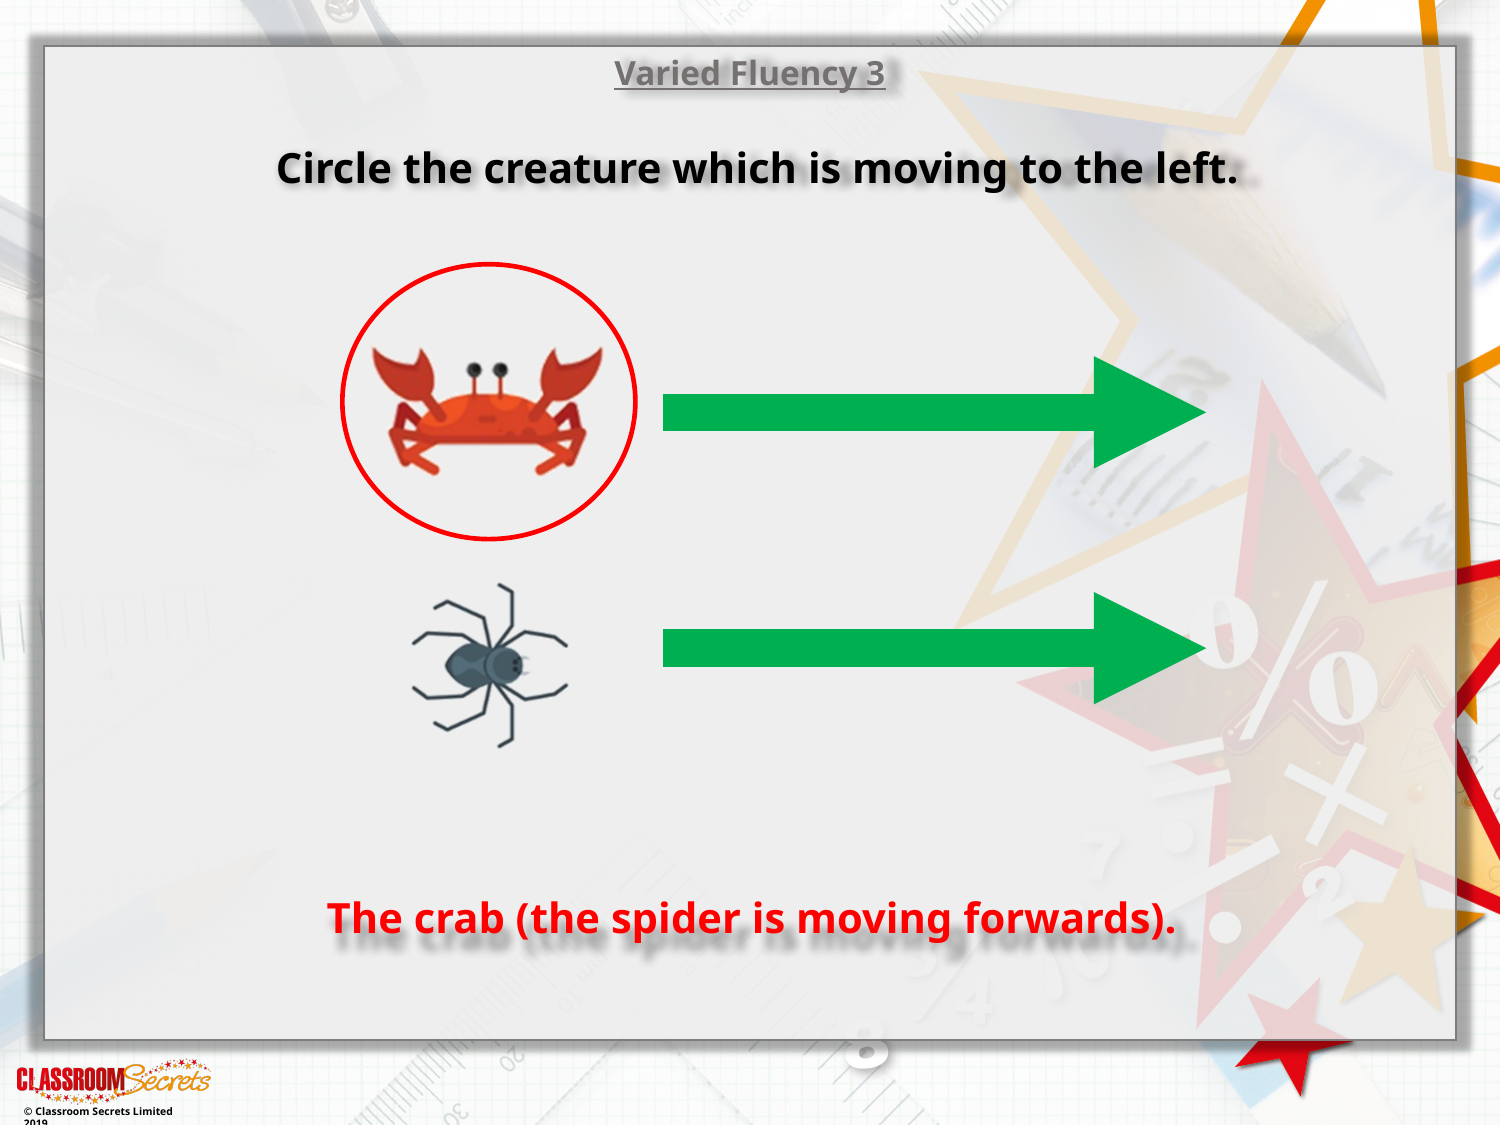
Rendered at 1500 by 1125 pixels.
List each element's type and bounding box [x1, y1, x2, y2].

picture [0, 0, 1500, 1125]
text_box [9, 1058, 212, 1125]
